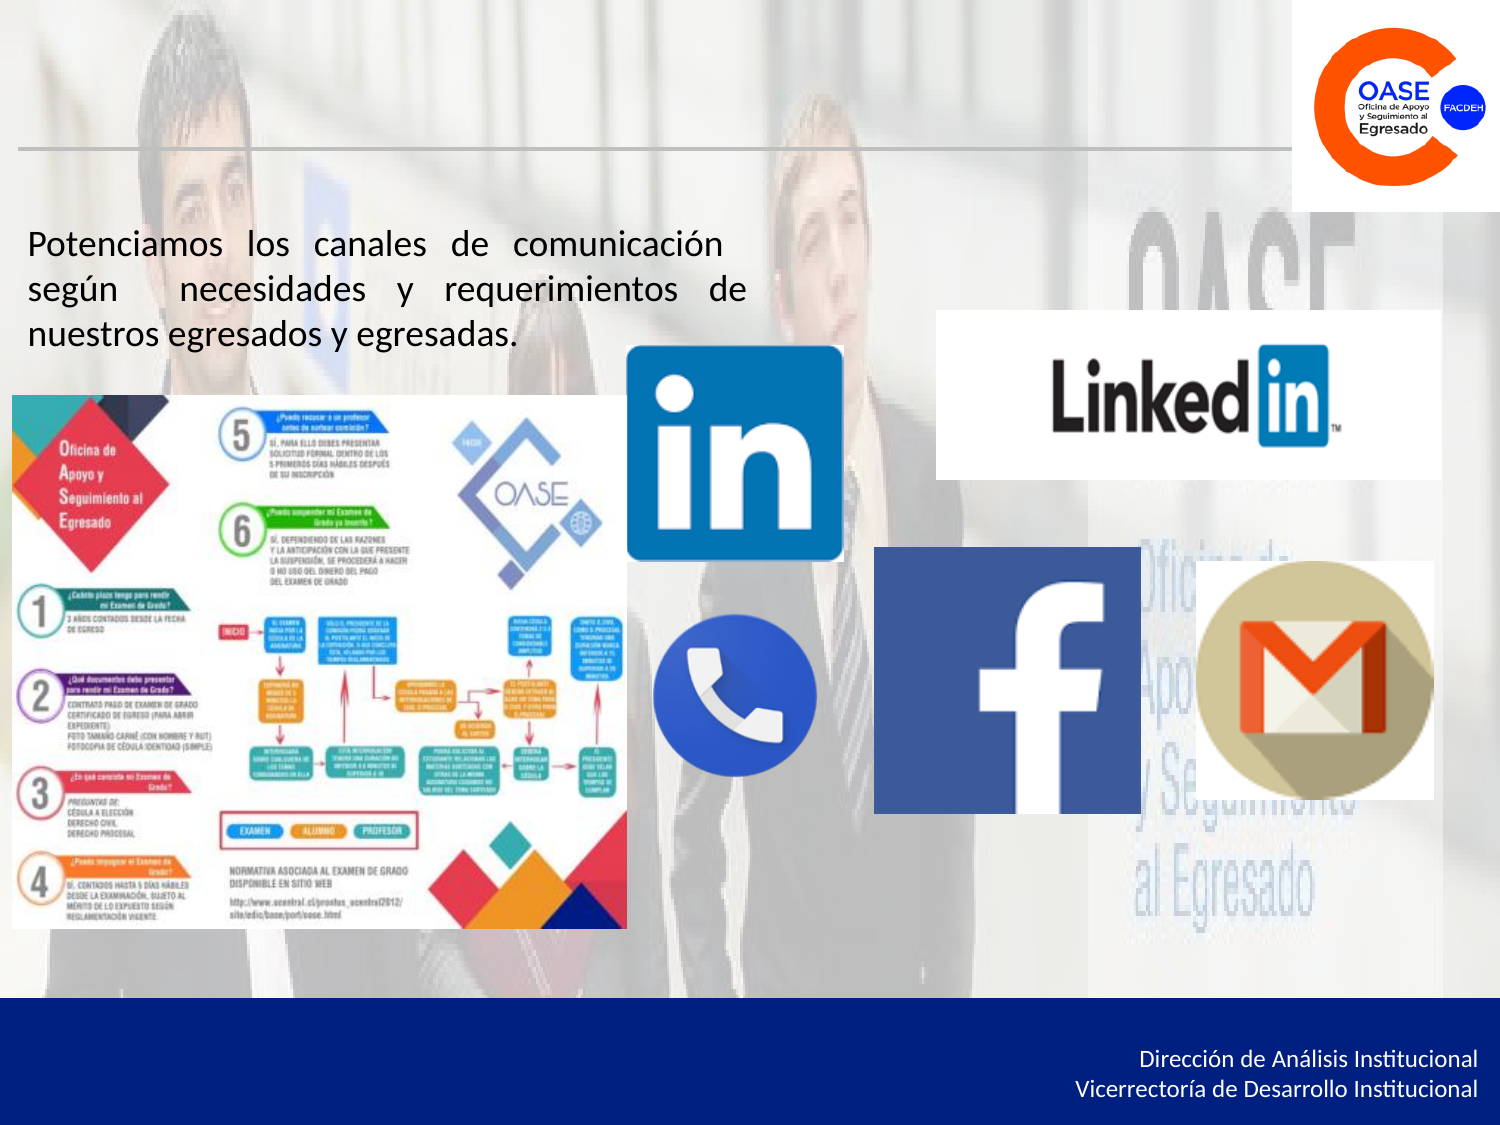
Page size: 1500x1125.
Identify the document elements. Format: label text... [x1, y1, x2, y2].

picture [12, 345, 844, 929]
picture [646, 607, 824, 784]
picture [936, 310, 1441, 480]
picture [874, 547, 1141, 814]
picture [1196, 561, 1434, 800]
picture [1292, 0, 1500, 212]
text_box Potenciamos los canales de comunicación según necesidades y requerimientos de nuestros egresados y egresadas. [12, 211, 763, 362]
text_box [82, 362, 553, 373]
